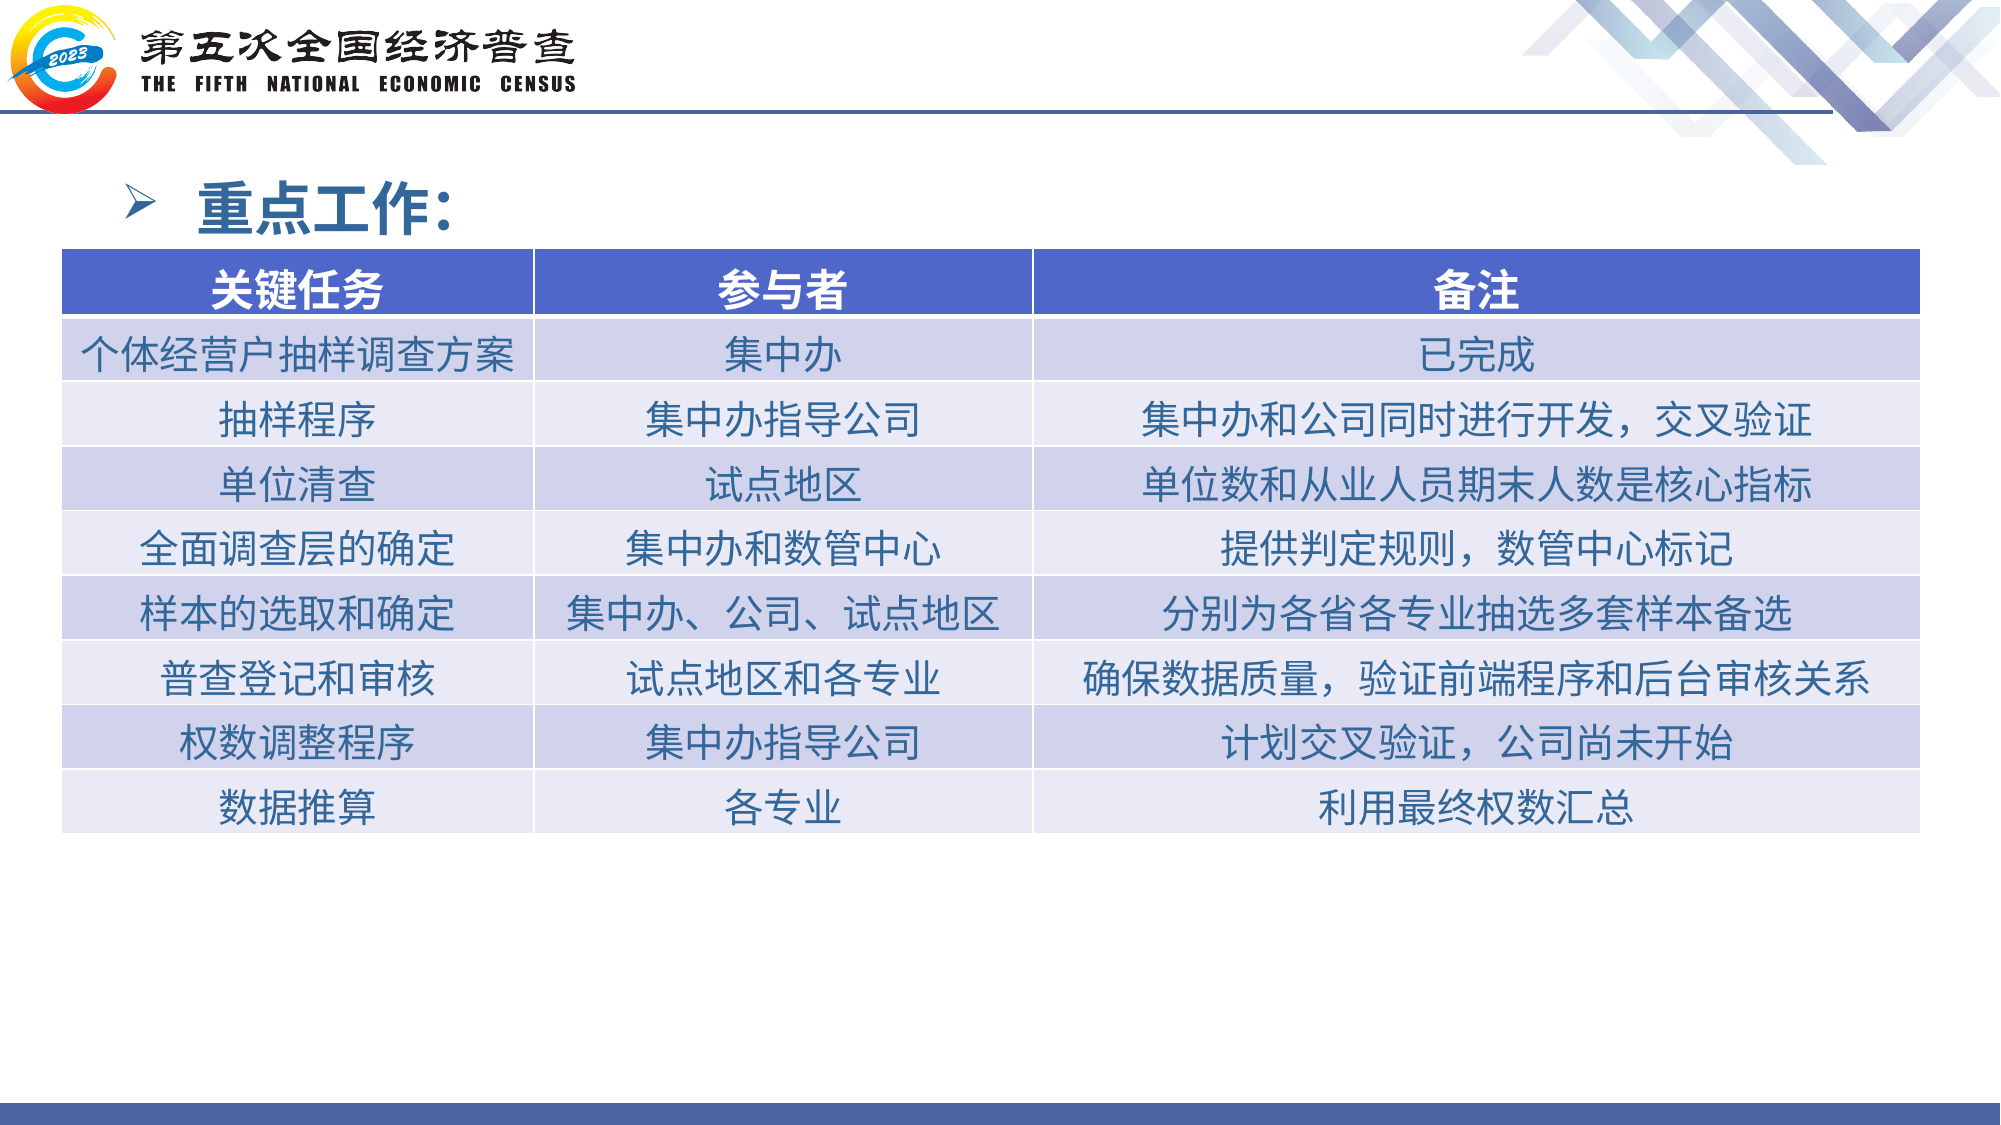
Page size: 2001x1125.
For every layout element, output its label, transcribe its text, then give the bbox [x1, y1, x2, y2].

table_cell 集中办和公司同时进行开发，交叉验证 [1034, 382, 1920, 445]
table_cell 集中办指导公司 [535, 382, 1032, 445]
table_cell 分别为各省各专业抽选多套样本备选 [1034, 576, 1920, 639]
table_cell 试点地区 [535, 447, 1032, 510]
table_cell 提供判定规则，数管中心标记 [1034, 511, 1920, 574]
table_cell 权数调整程序 [62, 705, 533, 768]
table_cell 普查登记和审核 [62, 641, 533, 704]
table_cell 单位清查 [62, 447, 533, 510]
table_cell 集中办指导公司 [535, 705, 1032, 768]
table_cell 已完成 [1034, 319, 1920, 380]
table_cell 确保数据质量，验证前端程序和后台审核关系 [1034, 641, 1920, 704]
table_cell 利用最终权数汇总 [1034, 770, 1920, 833]
table_header 备注 [1034, 249, 1920, 314]
table_cell 集中办和数管中心 [535, 511, 1032, 574]
table_cell 单位数和从业人员期末人数是核心指标 [1034, 447, 1920, 510]
picture [0, 0, 594, 155]
text_box [0, 1102, 2000, 1125]
table_cell 个体经营户抽样调查方案 [62, 319, 533, 380]
table_cell 抽样程序 [62, 382, 533, 445]
table_cell 集中办 [535, 319, 1032, 380]
table_cell 样本的选取和确定 [62, 576, 533, 639]
table_cell 计划交叉验证，公司尚未开始 [1034, 705, 1920, 768]
text_box 重点工作： [100, 165, 1851, 248]
table_cell 全面调查层的确定 [62, 511, 533, 574]
table_cell 各专业 [535, 770, 1032, 833]
table_header 参与者 [535, 249, 1032, 314]
table_cell 数据推算 [62, 770, 533, 833]
picture [1412, 0, 2000, 166]
table_header 关键任务 [62, 249, 533, 314]
table_cell 集中办、公司、试点地区 [535, 576, 1032, 639]
table_cell 试点地区和各专业 [535, 641, 1032, 704]
